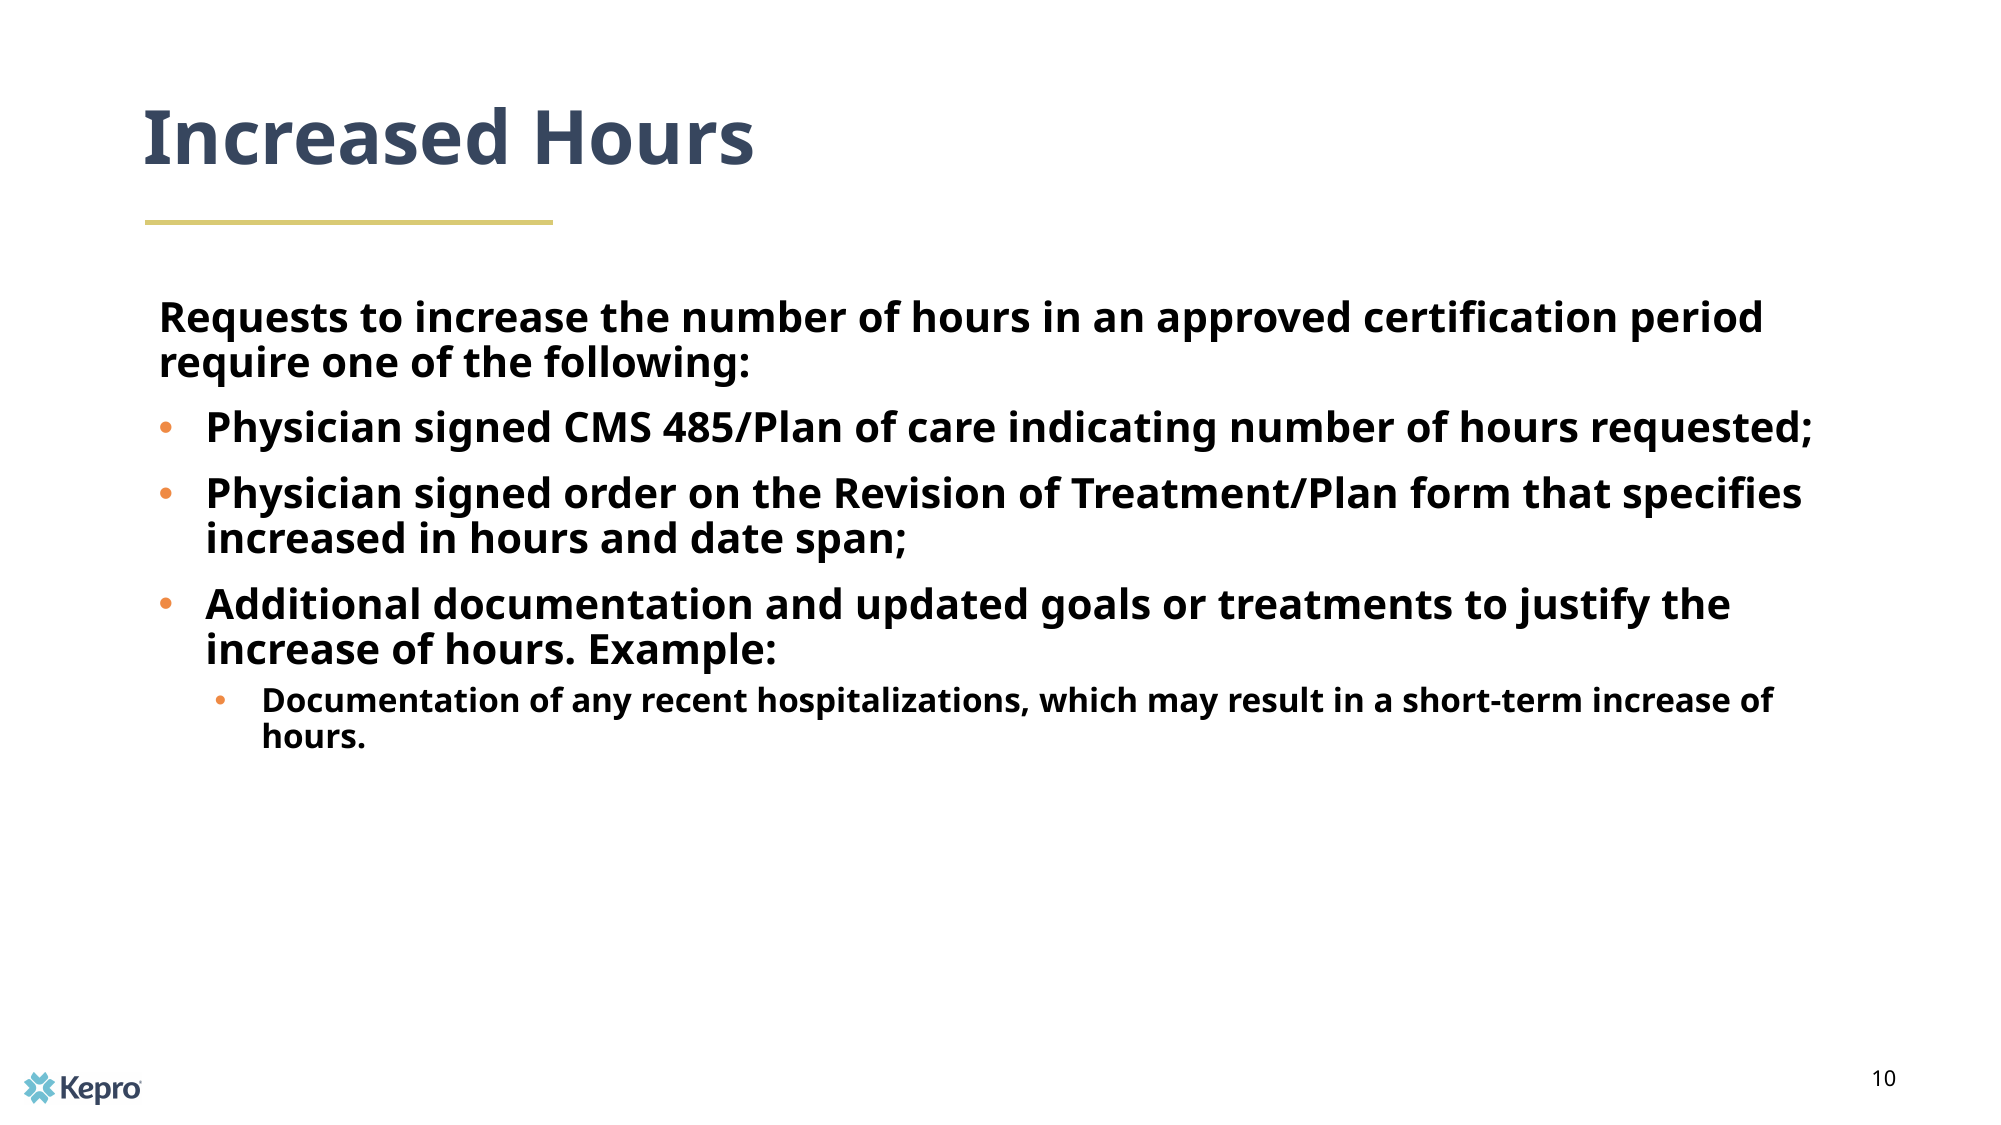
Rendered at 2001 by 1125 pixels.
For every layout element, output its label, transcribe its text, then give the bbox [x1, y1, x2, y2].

text_box Requests to increase the number of hours in an approved certification period require one of the following: Physician signed CMS 485/Plan of care indicating number of hours requested; Physician signed order on the Revision of Treatment/Plan form that specifies increased in hours and date span; Additional documentation and updated goals or treatments to justify the increase of hours. Example: Documentation of any recent hospitalizations, which may result in a short-term increase of hours. [143, 288, 1872, 832]
title Increased Hours [143, 104, 1891, 176]
slide_number 10 [1871, 1055, 2000, 1105]
picture [24, 1072, 142, 1105]
